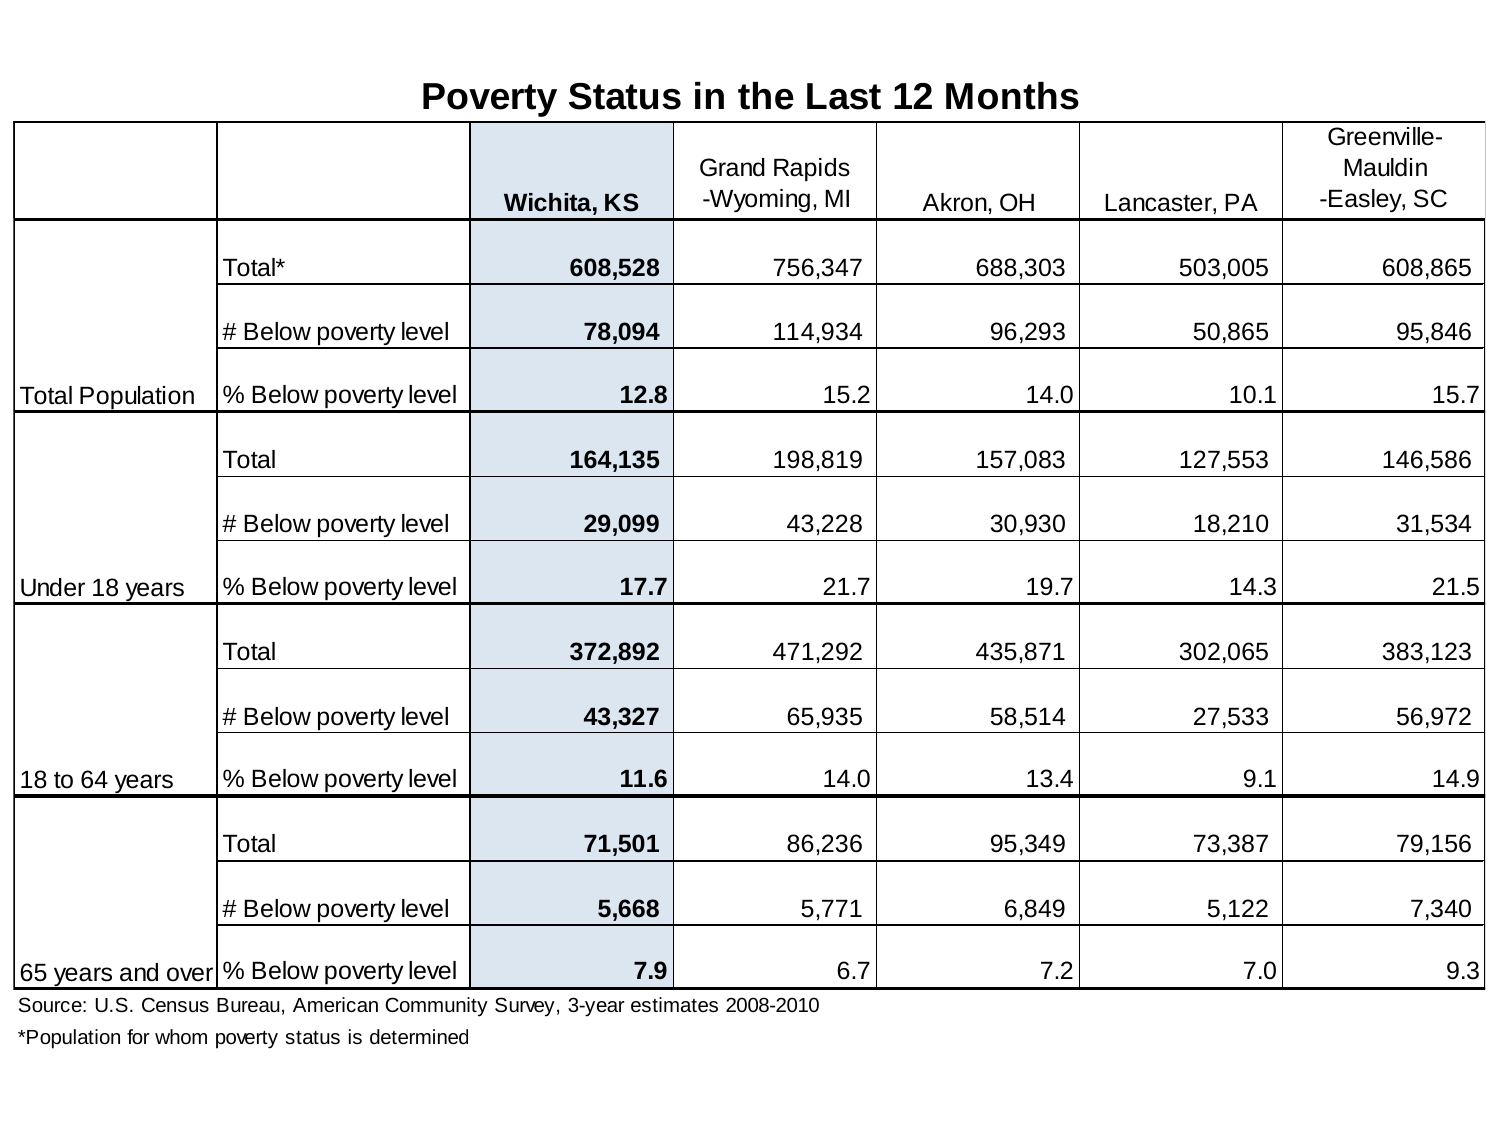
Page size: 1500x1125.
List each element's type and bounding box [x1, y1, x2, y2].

picture [12, 72, 1487, 1053]
